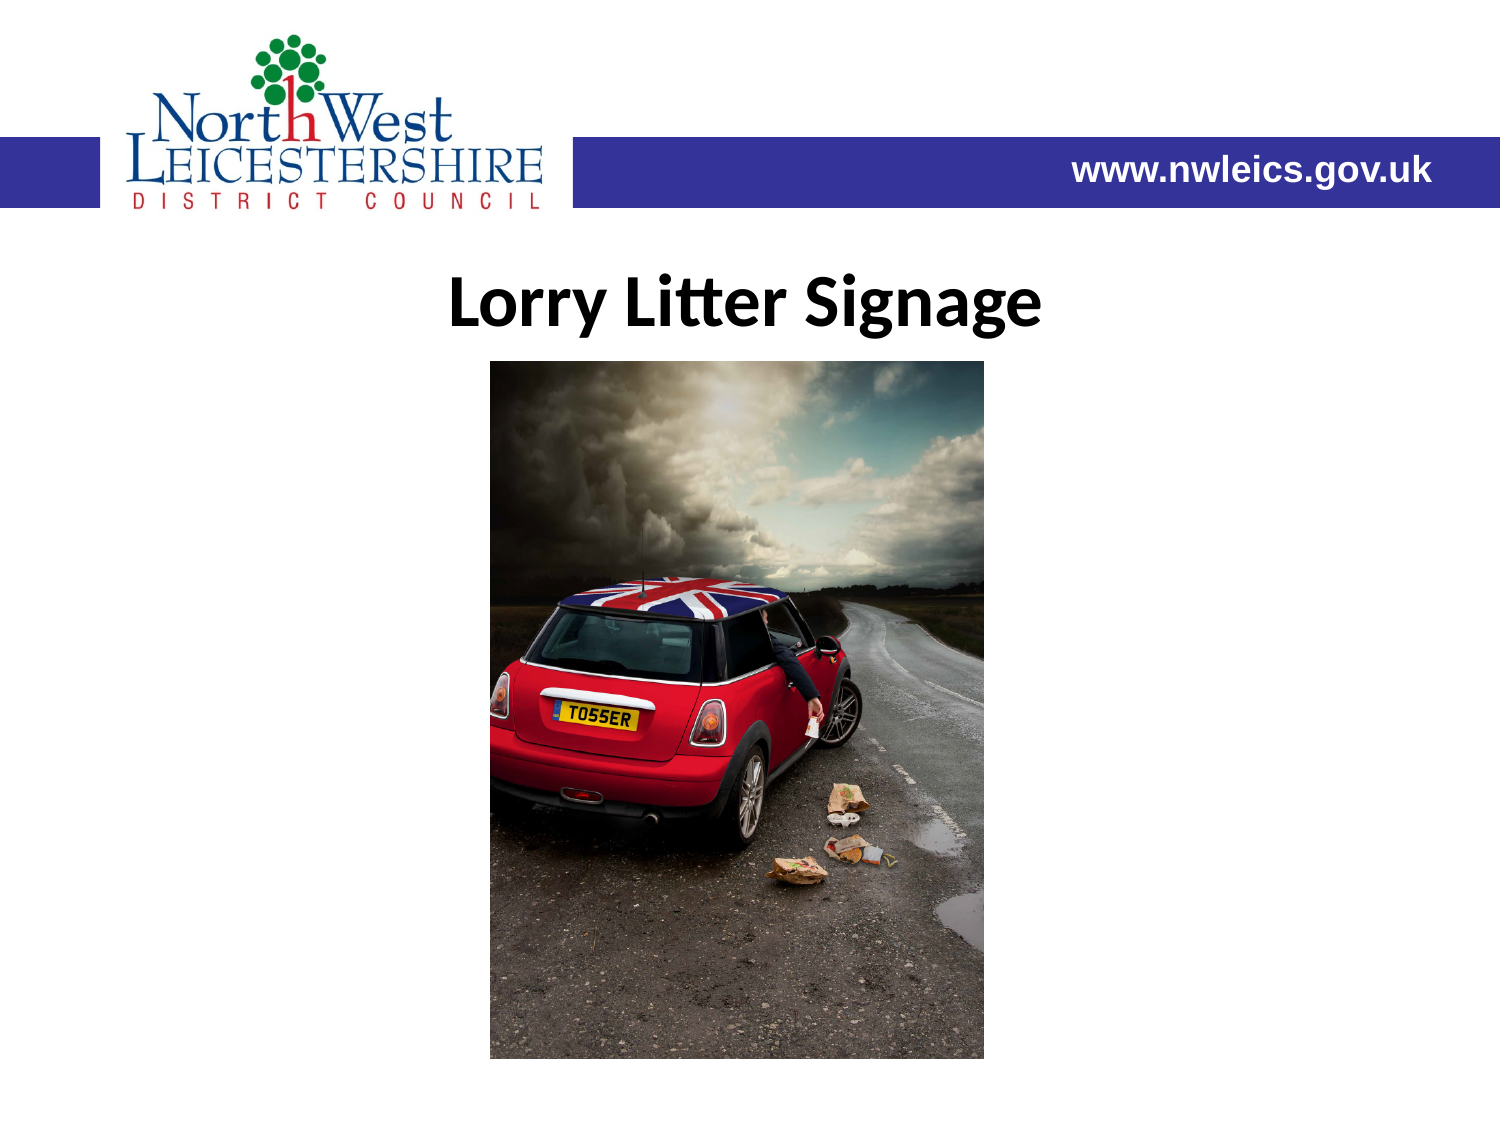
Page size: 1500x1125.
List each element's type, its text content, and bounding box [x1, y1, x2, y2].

text_box www.nwleics.gov.uk [1056, 137, 1459, 197]
text_box [572, 137, 1500, 208]
picture [489, 361, 984, 1059]
picture [123, 30, 550, 219]
list Lorry Litter Signage [64, 243, 1416, 374]
text_box [0, 137, 101, 208]
